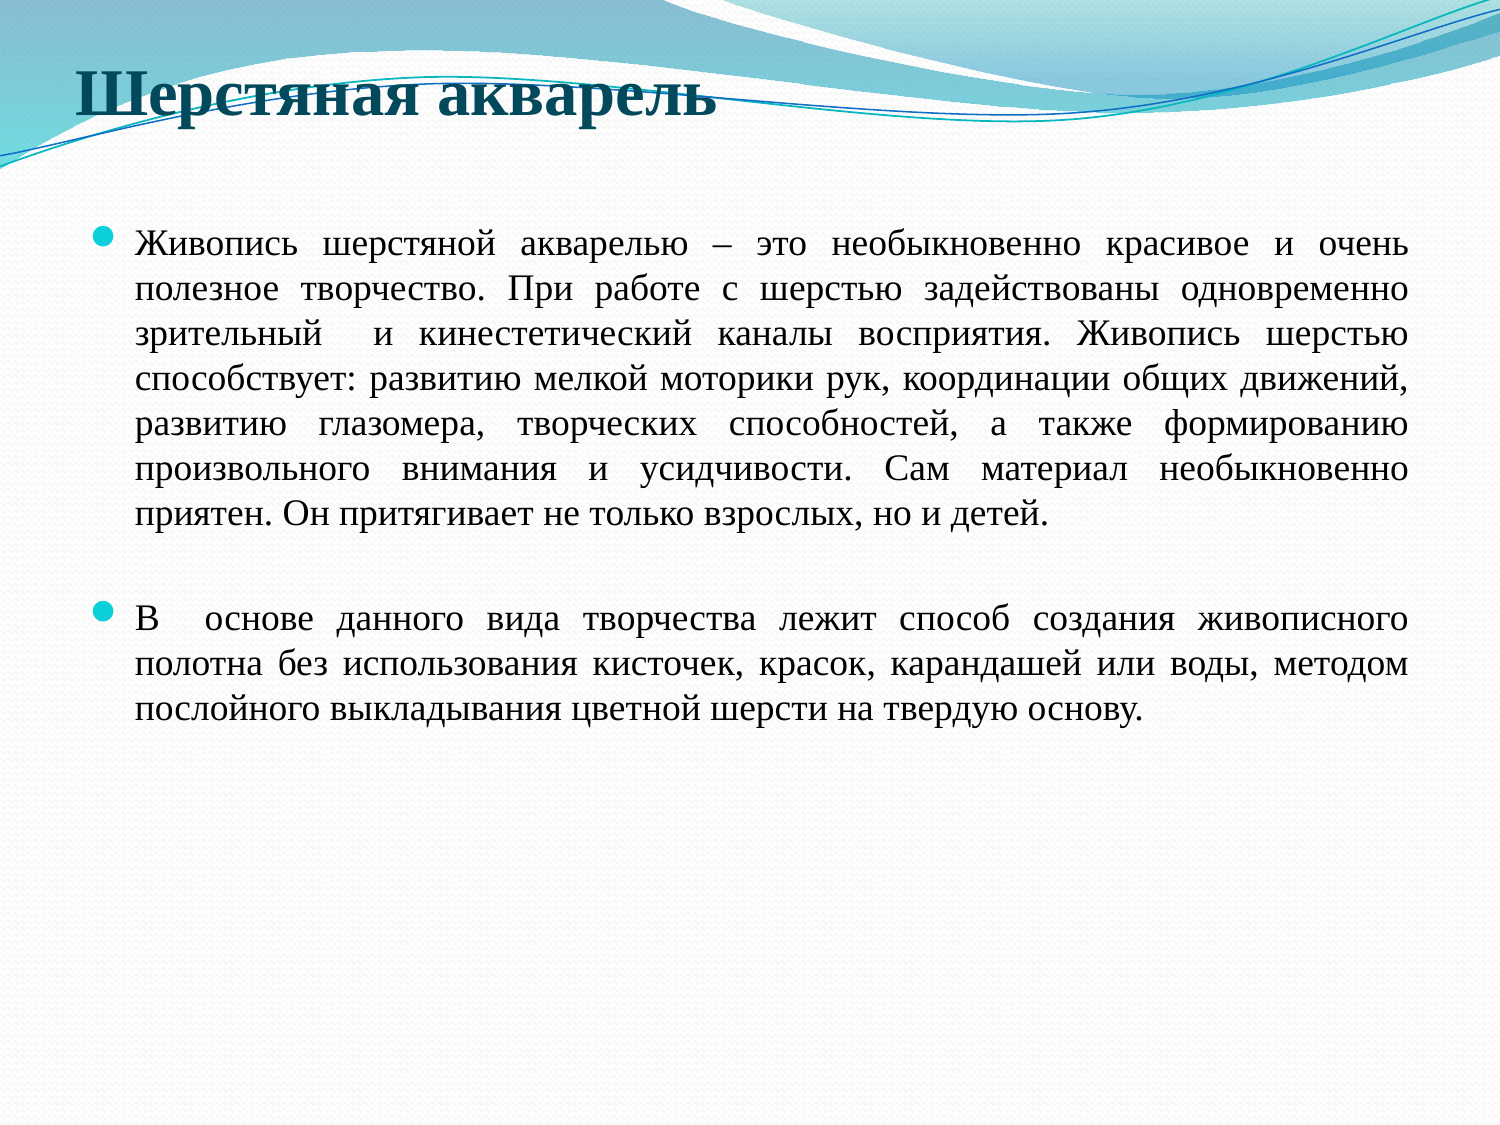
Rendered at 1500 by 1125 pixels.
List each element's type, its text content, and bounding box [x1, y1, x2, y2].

title Шерстяная акварель [75, 45, 1425, 129]
list Живопись шерстяной акварелью – это необыкновенно красивое и очень полезное творчество. При работе с шерстью задействованы одновременно зрительный и кинестетический каналы восприятия. Живопись шерстью способствует: развитию мелкой моторики рук, координации общих движений, развитию глазомера, творческих способностей, а также формированию произвольного внимания и усидчивости. Сам материал необыкновенно приятен. Он притягивает не только взрослых, но и детей. В основе данного вида творчества лежит способ создания живописного полотна без использования кисточек, красок, карандашей или воды, методом послойного выкладывания цветной шерсти на твердую основу. [75, 210, 1425, 950]
